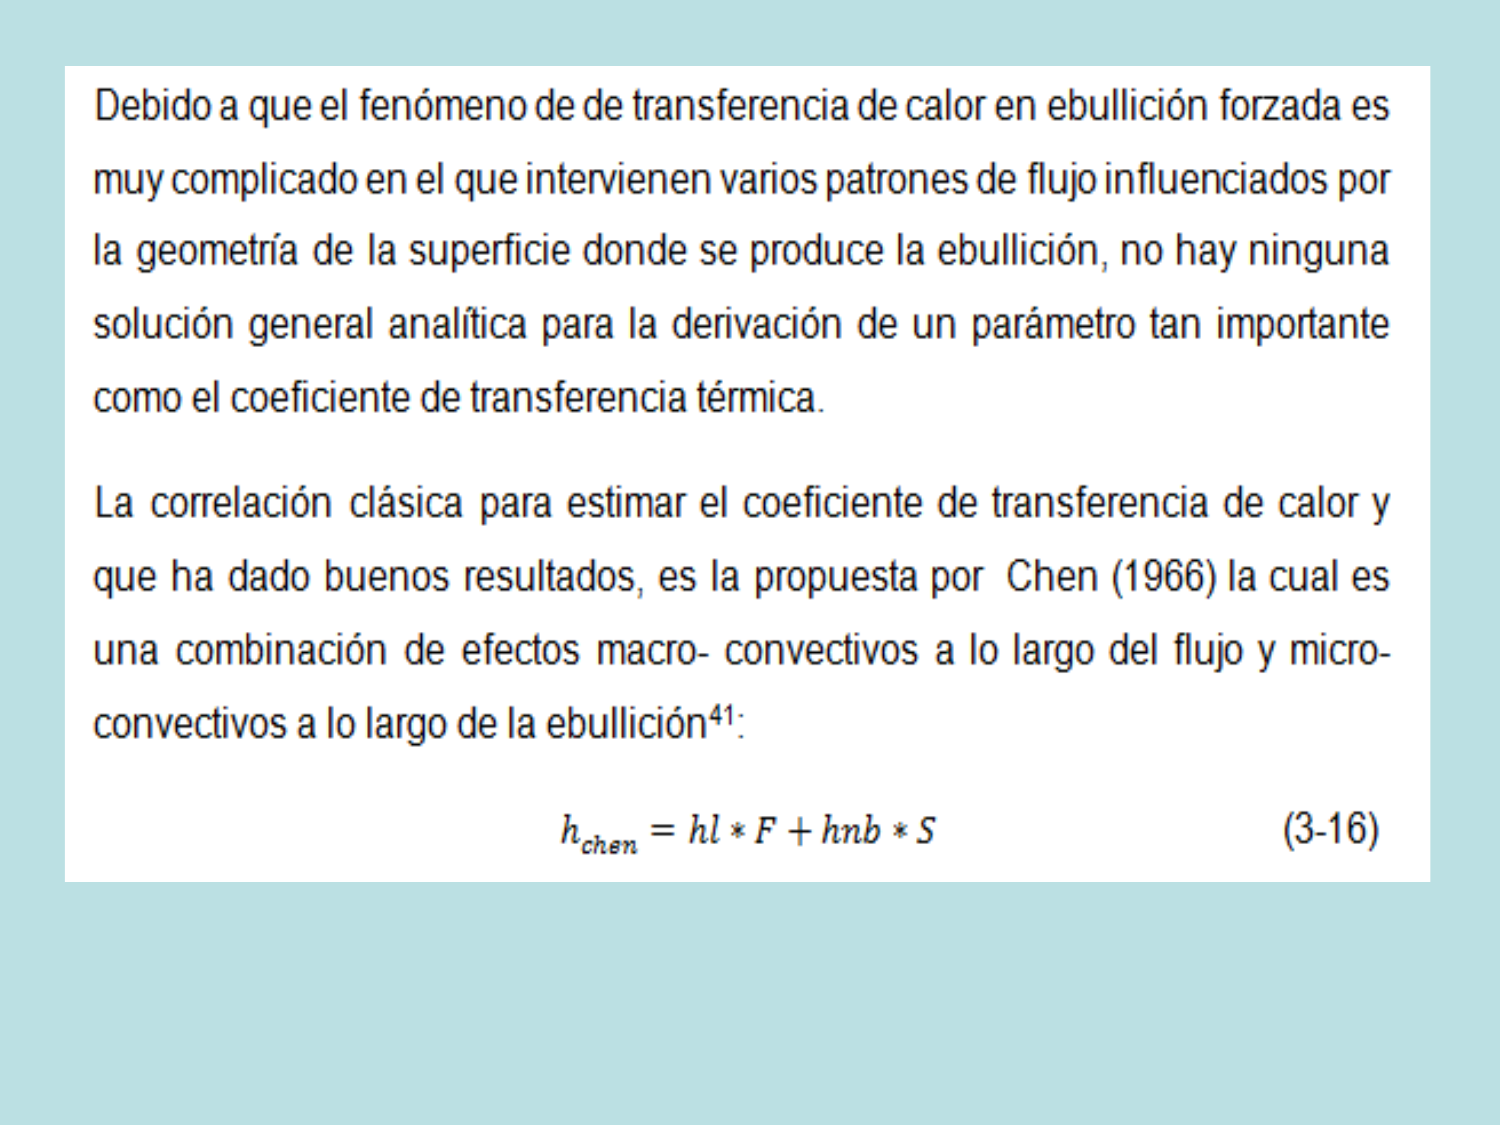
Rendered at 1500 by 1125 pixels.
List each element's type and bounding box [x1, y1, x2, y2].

picture [64, 66, 1431, 882]
